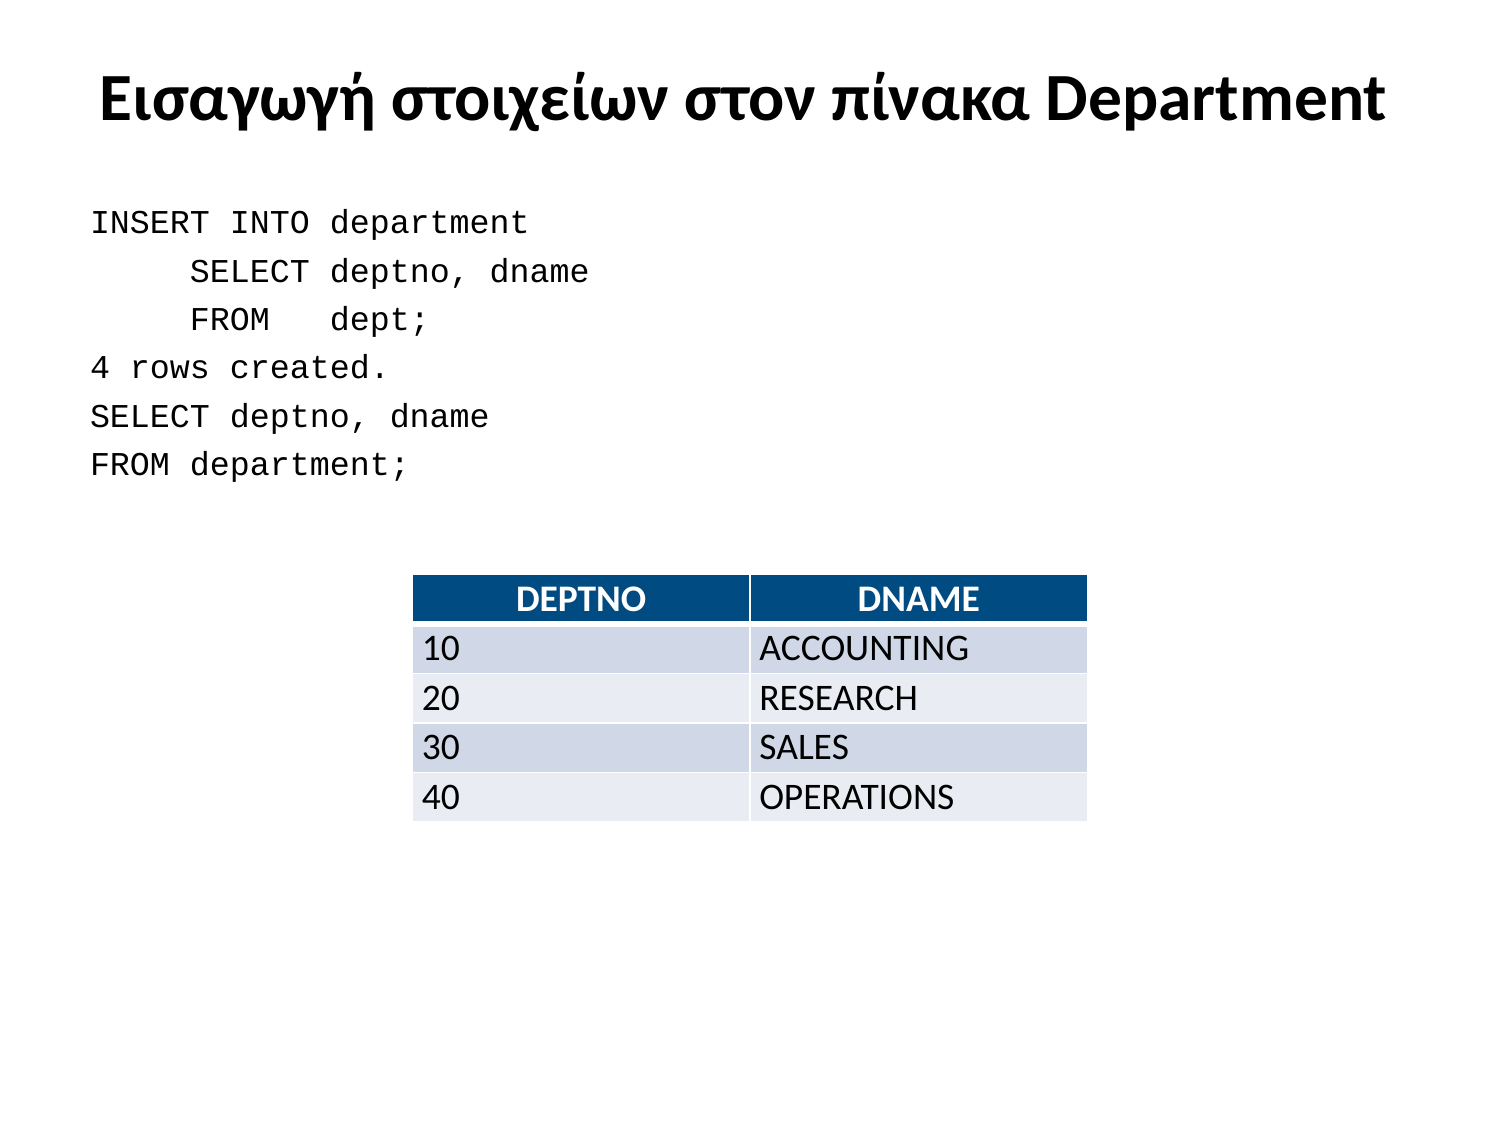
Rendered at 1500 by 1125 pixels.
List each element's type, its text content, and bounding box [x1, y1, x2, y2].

table_cell 10 [413, 627, 749, 673]
table_cell RESEARCH [751, 674, 1087, 722]
table_header DNAME [751, 575, 1087, 621]
table_cell 20 [413, 674, 749, 722]
title Εισαγωγή στοιχείων στον πίνακα Department [76, 19, 1427, 169]
table_cell 30 [413, 724, 749, 772]
list INSERT INTO department SELECT deptno, dname FROM dept; 4 rows created. SELECT deptno, dname FROM department; [75, 196, 1425, 1024]
table_header DEPTNO [413, 575, 749, 621]
table_cell OPERATIONS [751, 773, 1087, 821]
table_cell 40 [413, 773, 749, 821]
table_cell ACCOUNTING [751, 627, 1087, 673]
table_cell SALES [751, 724, 1087, 772]
